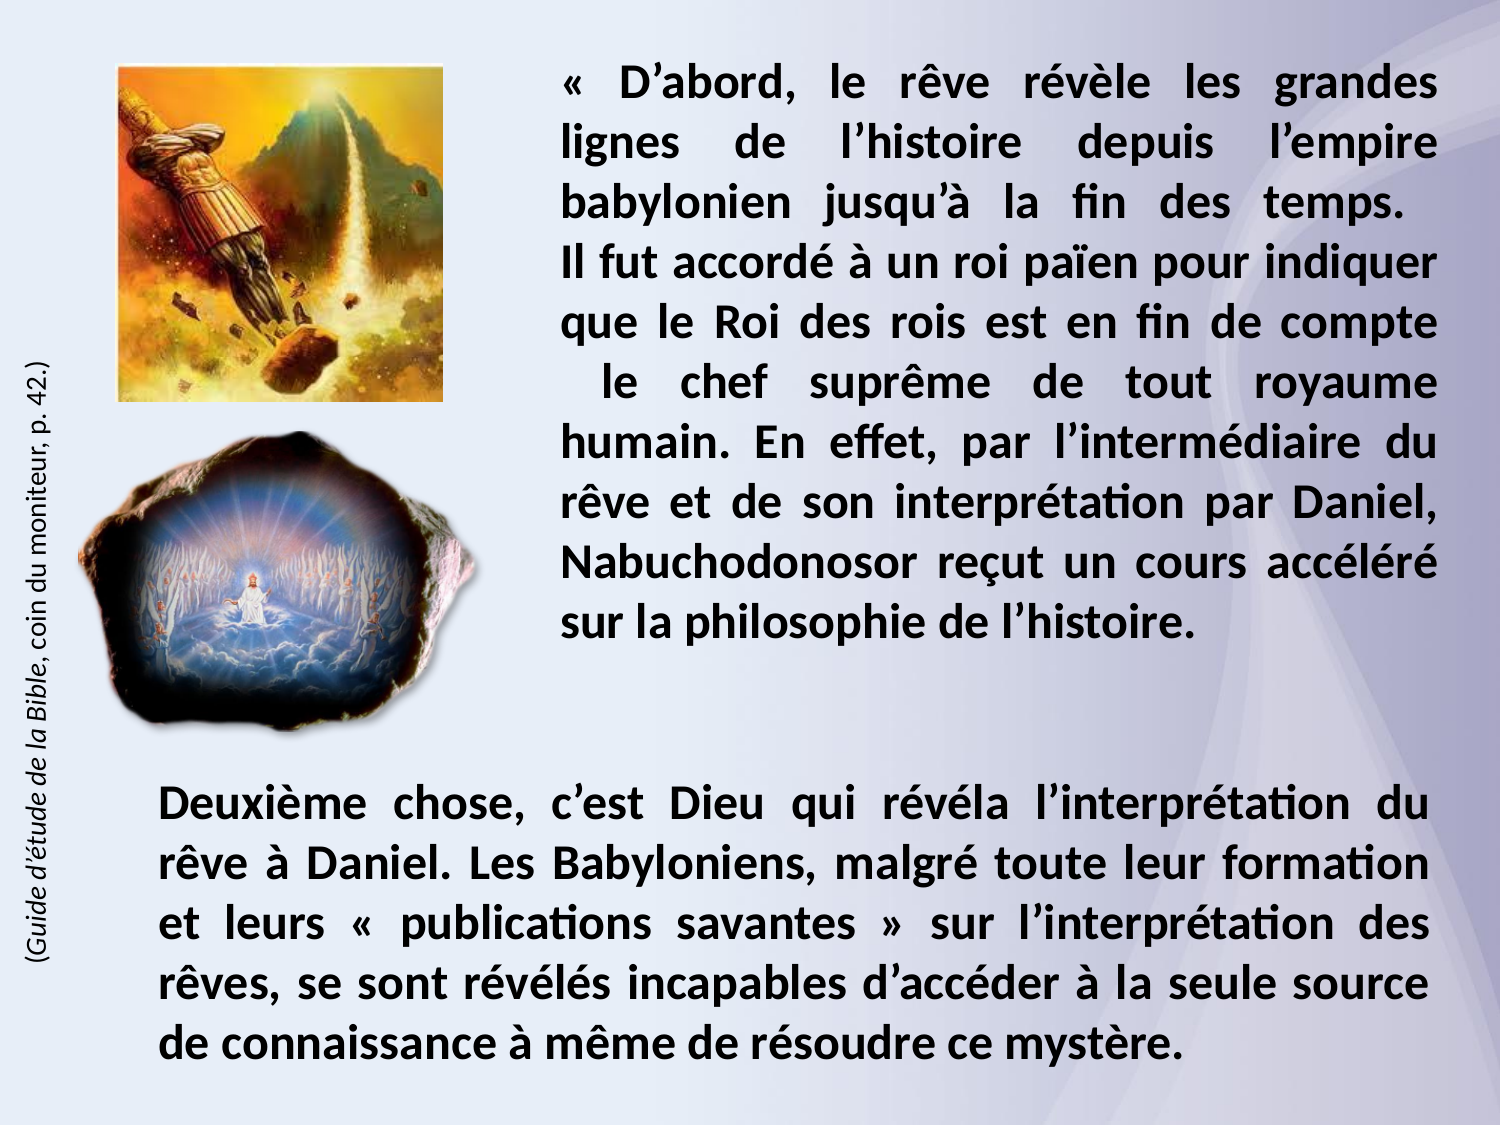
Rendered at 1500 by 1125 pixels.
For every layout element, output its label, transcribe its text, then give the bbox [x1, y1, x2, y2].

text_box « D’abord, le rêve révèle les grandes lignes de l’histoire depuis l’empire babylonien jusqu’à la fin des temps. Il fut accordé à un roi païen pour indiquer que le Roi des rois est en fin de compte le chef suprême de tout royaume humain. En effet, par l’intermédiaire du rêve et de son interprétation par Daniel, Nabuchodonosor reçut un cours accéléré sur la philosophie de l’histoire. [545, 41, 1454, 657]
picture [0, 0, 1500, 1125]
text_box (Guide d’étude de la Bible, coin du moniteur, p. 42.) [9, 339, 59, 986]
text_box Deuxième chose, c’est Dieu qui révéla l’interprétation du rêve à Daniel. Les Babyloniens, malgré toute leur formation et leurs « publications savantes » sur l’interprétation des rêves, se sont révélés incapables d’accéder à la seule source de connaissance à même de résoudre ce mystère. [143, 762, 1446, 1077]
